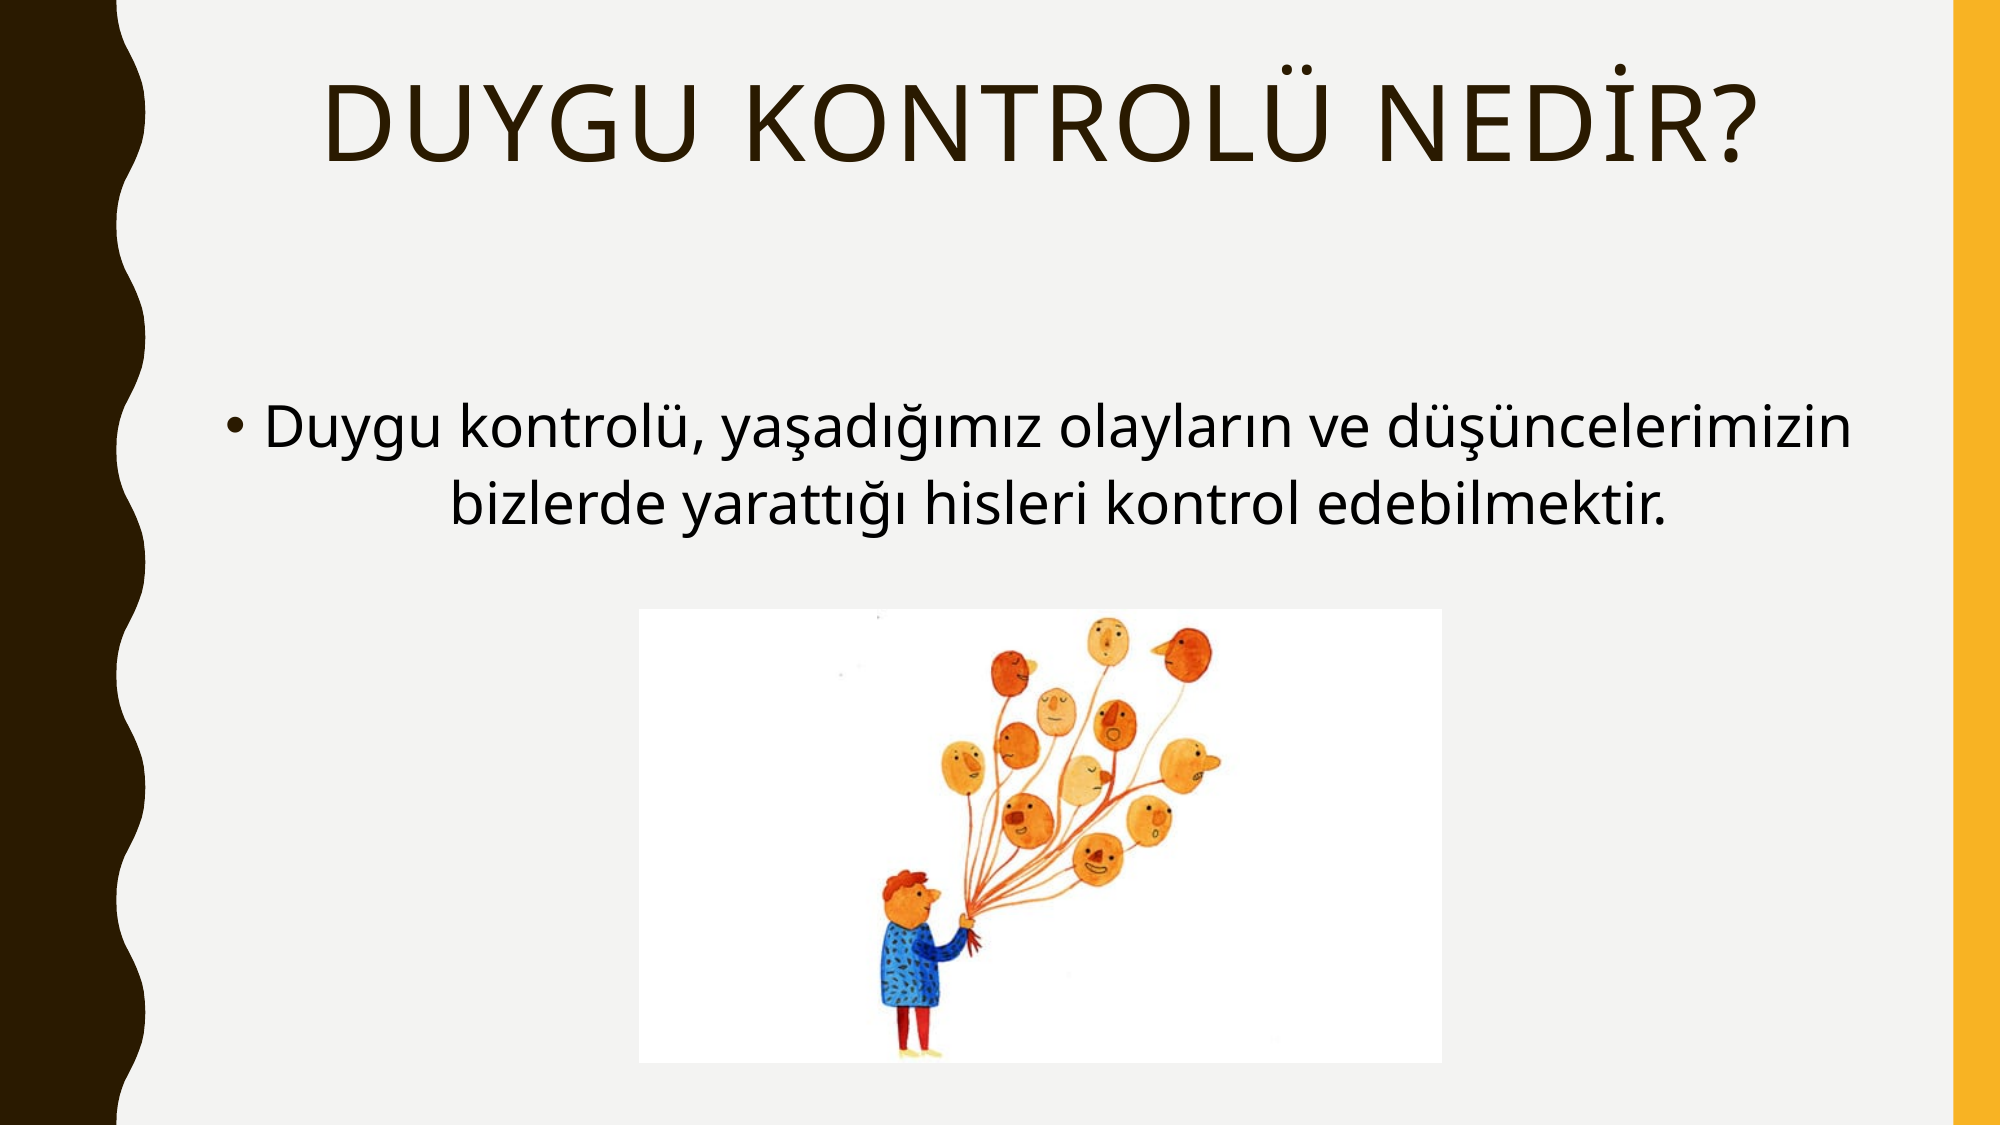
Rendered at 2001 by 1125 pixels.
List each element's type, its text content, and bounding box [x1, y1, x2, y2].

list Duygu kontrolü, yaşadığımız olayların ve düşüncelerimizin bizlerde yarattığı hisleri kontrol edebilmektir. [205, 375, 1875, 590]
title Duygu KONTROLÜ nedir? [205, 62, 1875, 308]
picture [639, 609, 1442, 1063]
